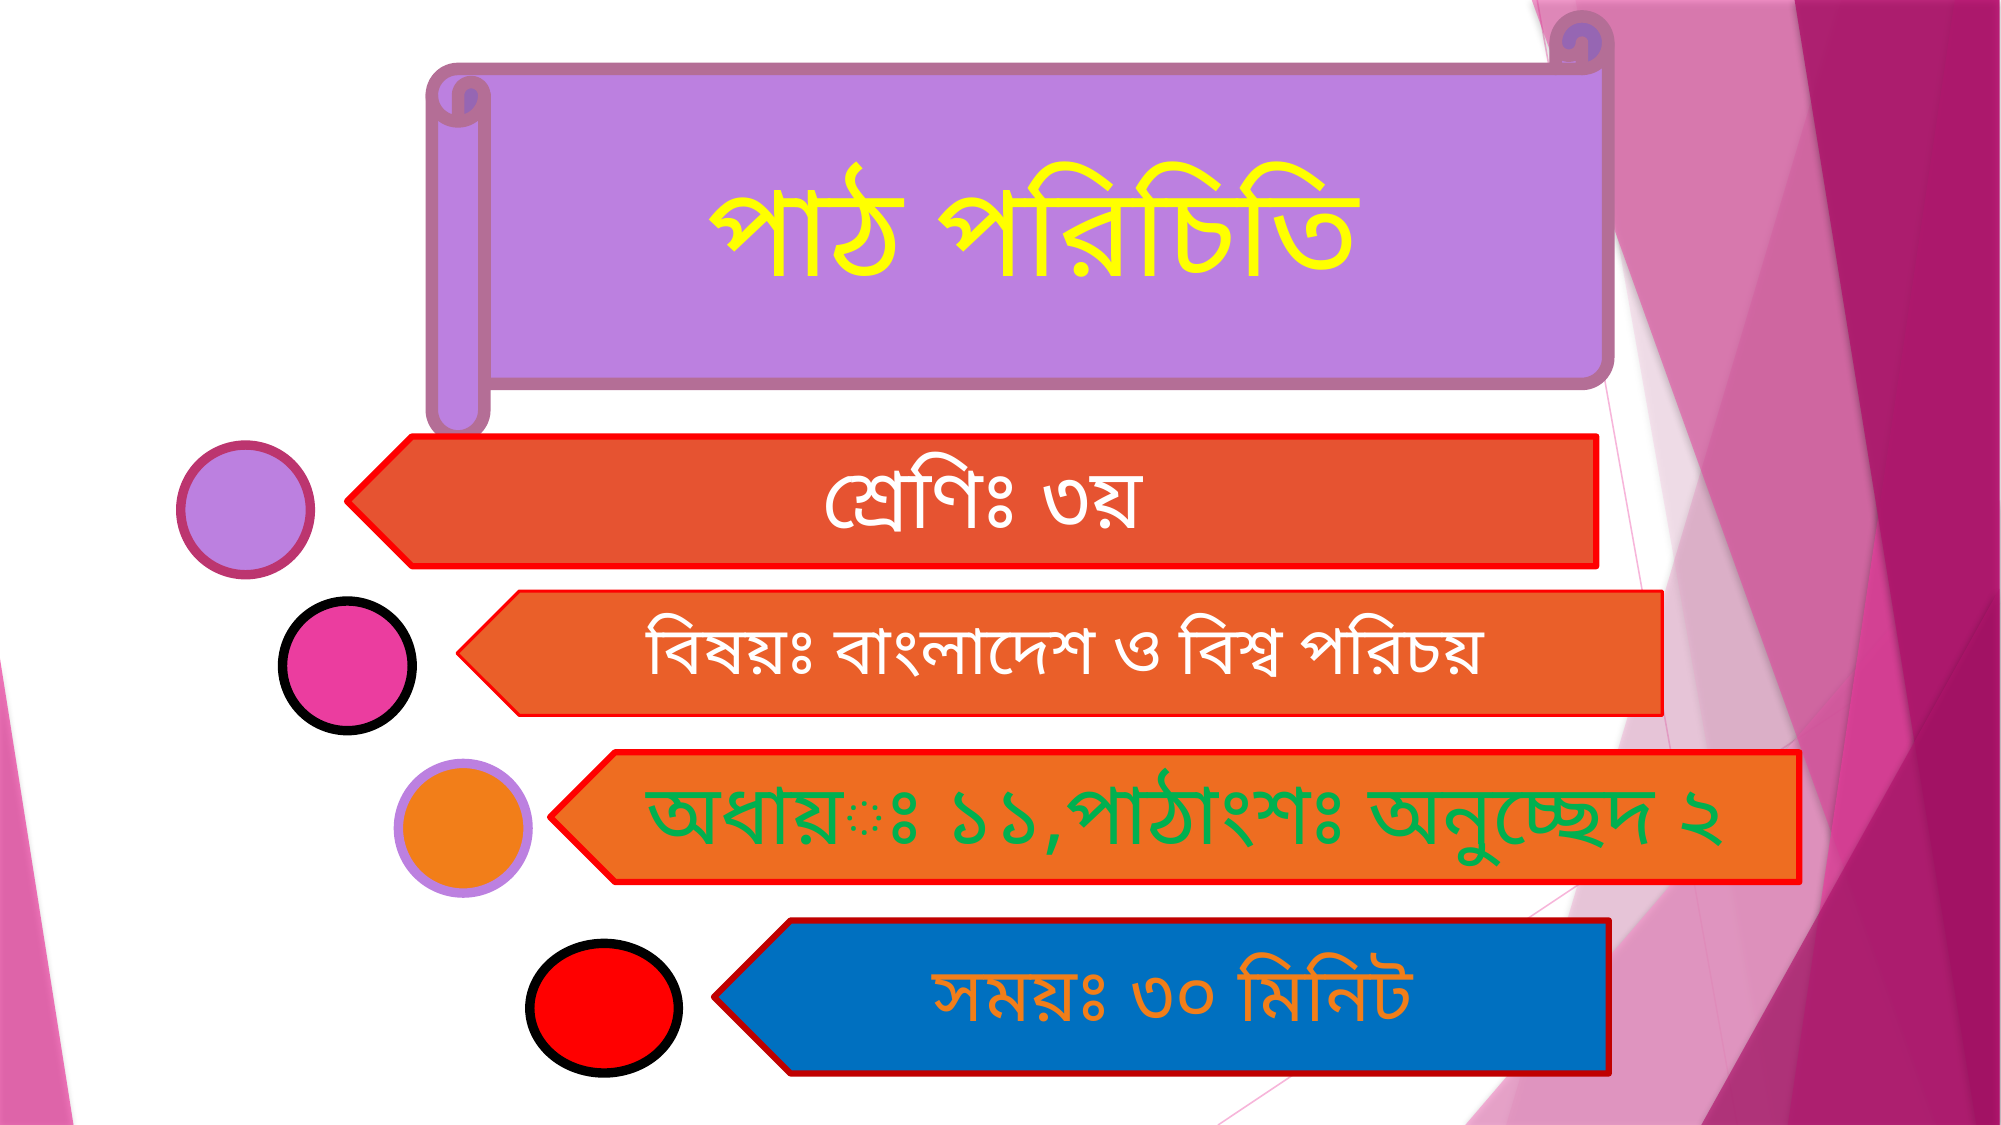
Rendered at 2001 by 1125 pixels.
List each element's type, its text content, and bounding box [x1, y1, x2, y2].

text_box পাঠ পরিচিতি [430, 14, 1610, 433]
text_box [36, 435, 1916, 1079]
